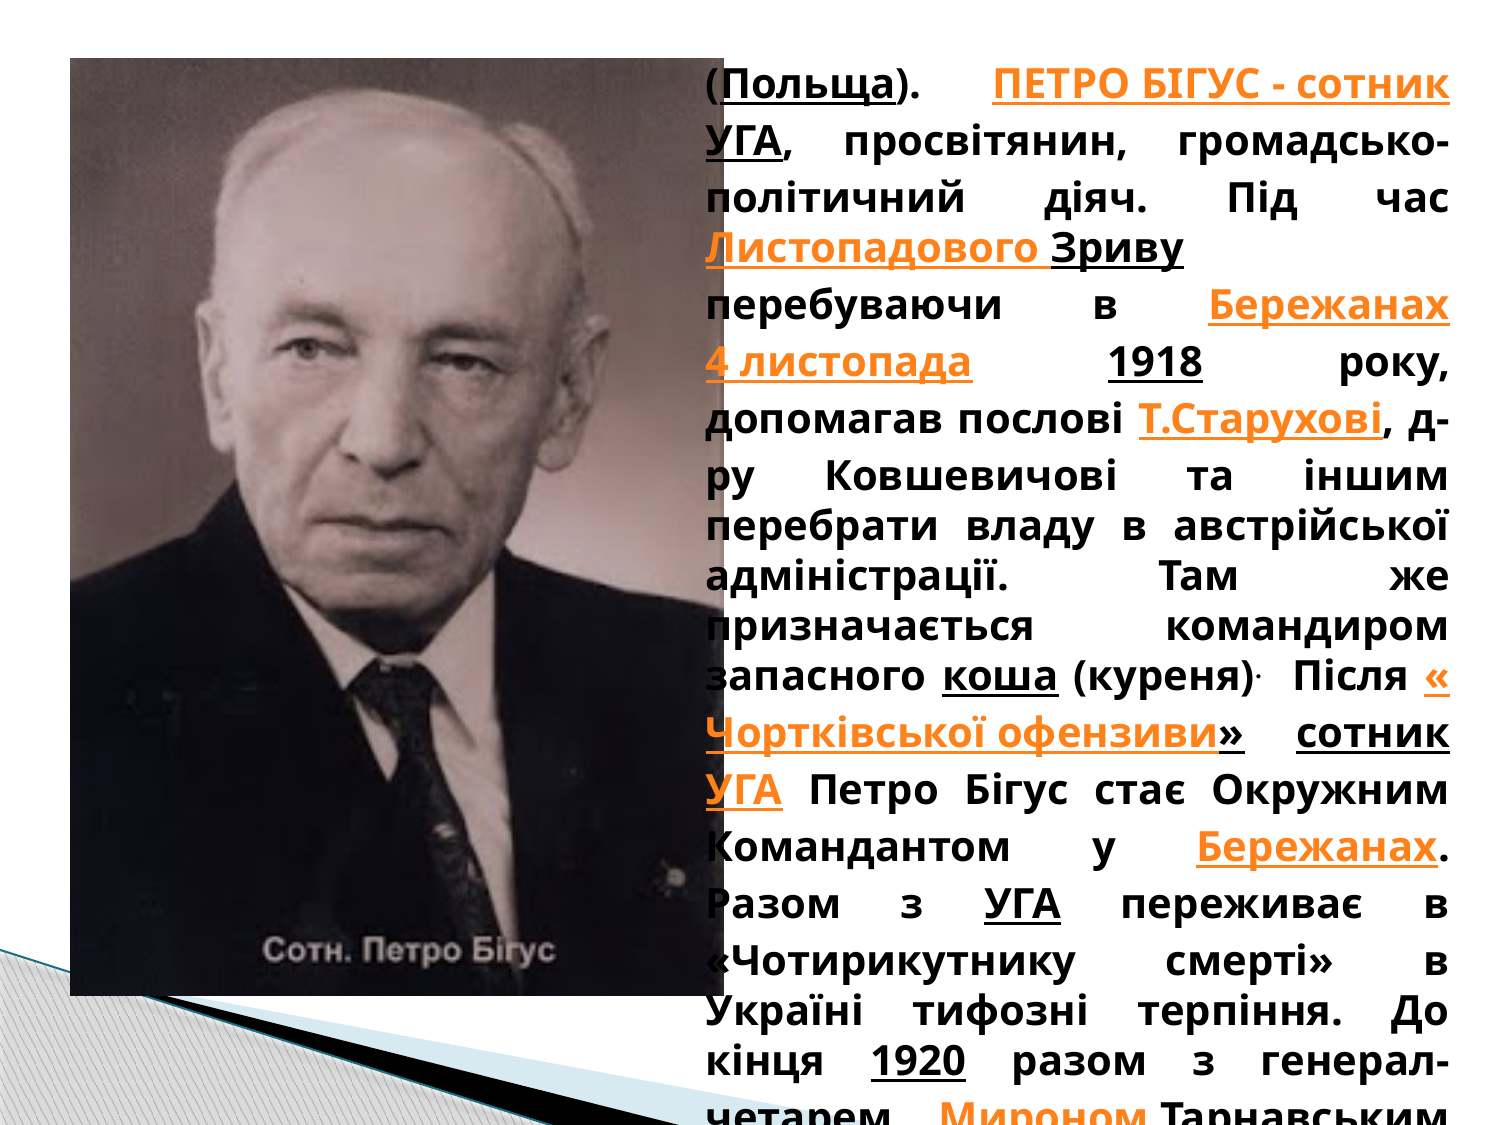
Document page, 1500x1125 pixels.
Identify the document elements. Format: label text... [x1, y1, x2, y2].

picture [70, 58, 724, 997]
text_box (Польща). ПЕТРО БІГУС - сотник УГА, просвітянин, громадсько-політичний діяч. Під час Листопадового Зриву перебуваючи в Бережанах 4 листопада 1918 року, допомагав послові Т.Старухові, д-ру Ковшевичові та іншим перебрати владу в австрійської адміністрації. Там же призначається командиром запасного коша (куреня). Після «Чортківської офензиви» сотник УГА Петро Бігус стає Окружним Командантом у Бережанах. Разом з УГА переживає в «Чотирикутнику смерті» в Україні тифозні терпіння. До кінця 1920 разом з генерал-четарем Мироном Тарнавським та іншими старшинами УГА інтернований до табору військовополонених у м. Тухолі [690, 49, 1465, 1125]
